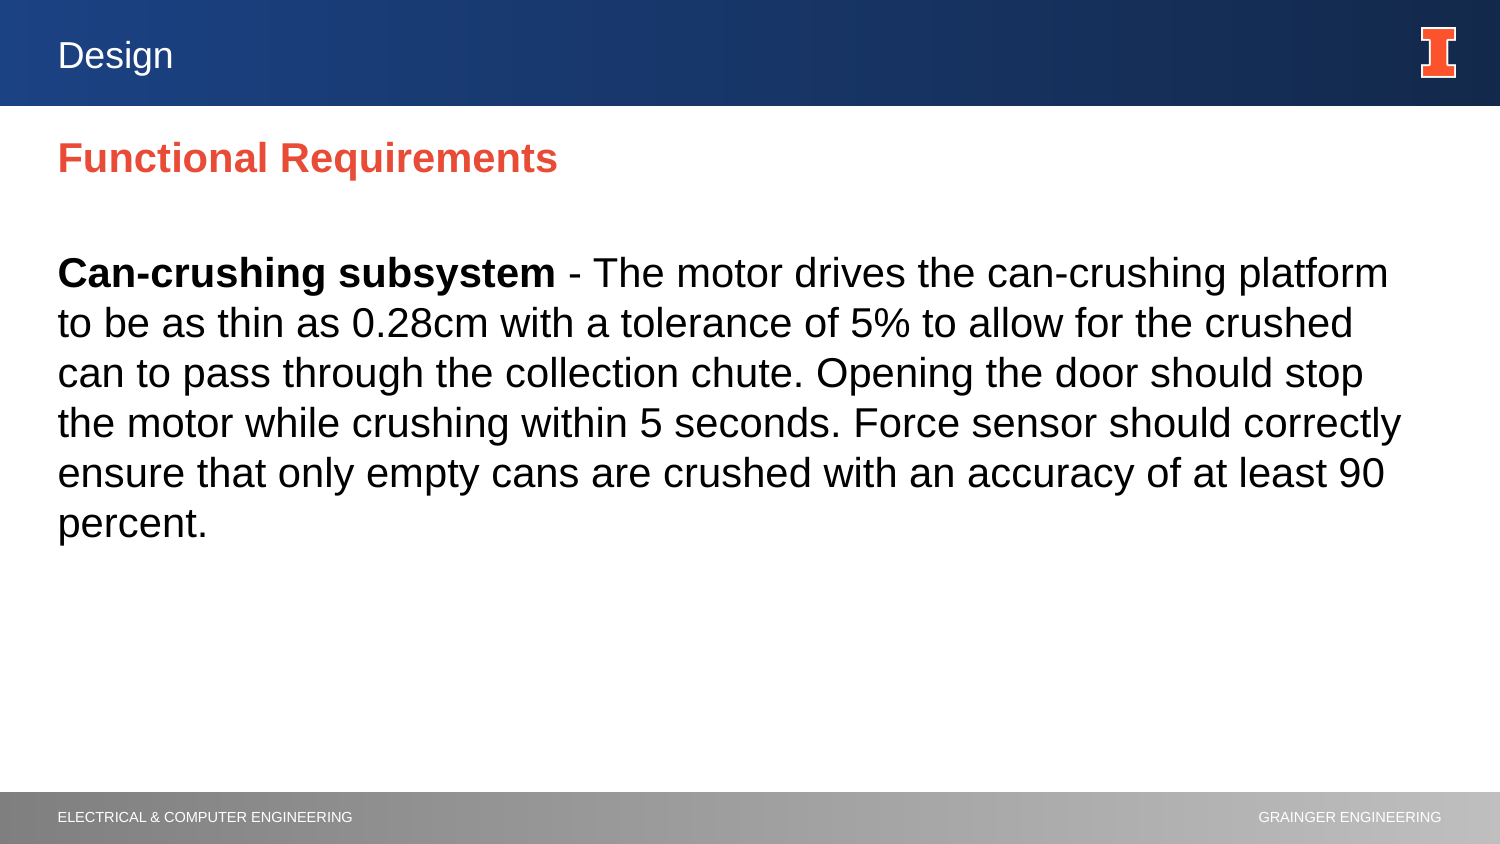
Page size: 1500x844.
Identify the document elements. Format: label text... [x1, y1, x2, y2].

picture [1421, 27, 1456, 78]
text_box ELECTRICAL & COMPUTER ENGINEERING [46, 802, 1030, 832]
text_box Design [46, 25, 1389, 82]
text_box GRAINGER ENGINEERING [1148, 802, 1453, 832]
text_box [0, 792, 1500, 844]
list Functional Requirements Can-crushing subsystem - The motor drives the can-crushing platform to be as thin as 0.28cm with a tolerance of 5% to allow for the crushed can to pass through the collection chute. Opening the door should stop the motor while crushing within 5 seconds. Force sensor should correctly ensure that only empty cans are crushed with an accuracy of at least 90 percent. [46, 125, 1422, 719]
text_box [0, 0, 1500, 106]
